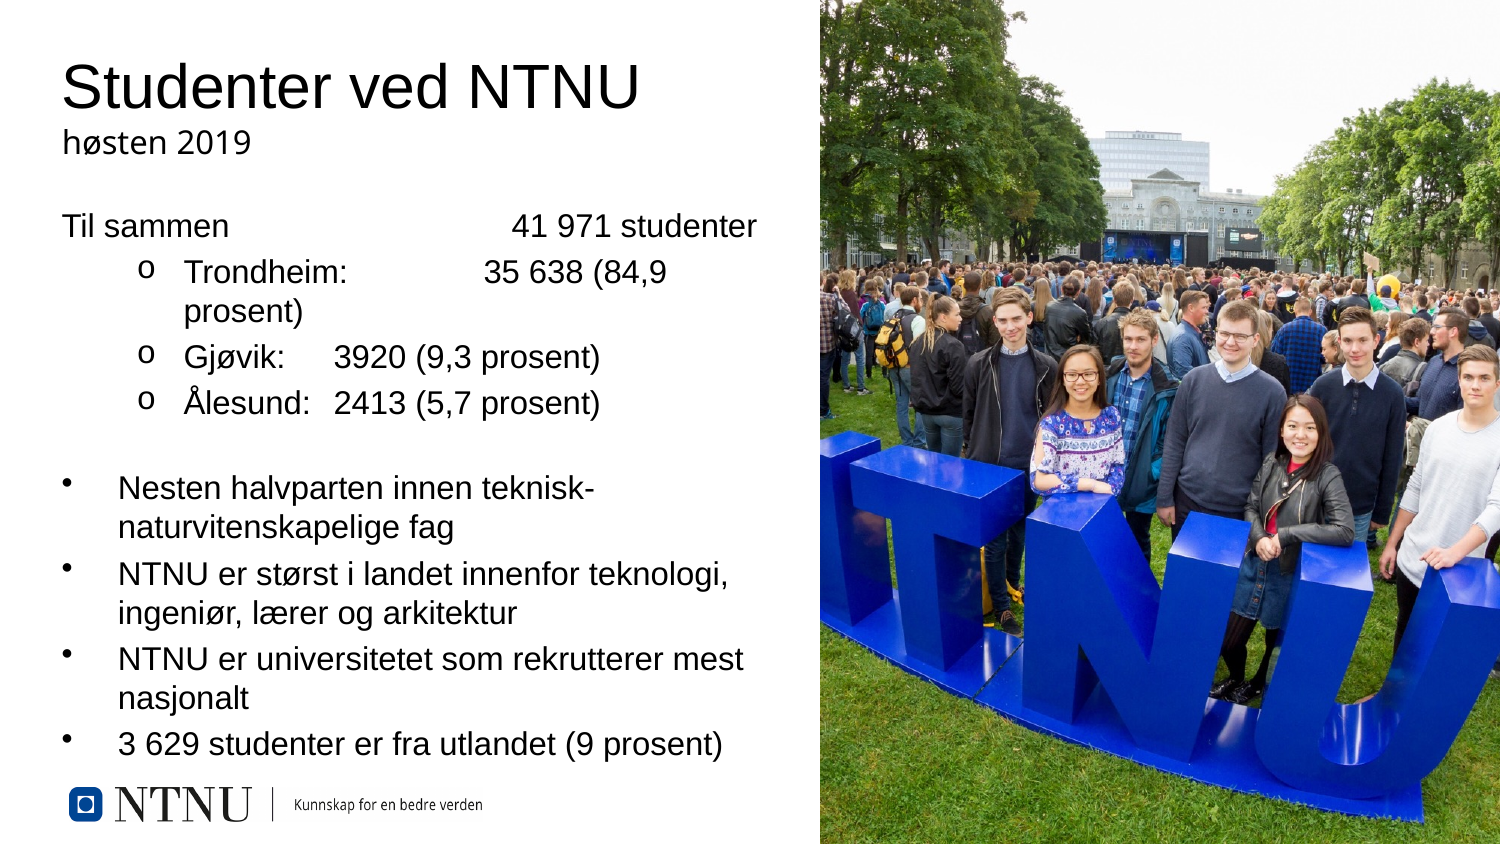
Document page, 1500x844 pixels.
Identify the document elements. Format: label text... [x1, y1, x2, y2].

text_box Til sammen 41 971 studenter Trondheim: 35 638 (84,9 prosent) Gjøvik: 3920 (9,3 prosent) Ålesund: 2413 (5,7 prosent) Nesten halvparten innen teknisk-naturvitenskapelige fag NTNU er størst i landet innenfor teknologi, ingeniør, lærer og arkitektur NTNU er universitetet som rekrutterer mest nasjonalt 3 629 studenter er fra utlandet (9 prosent) [46, 196, 811, 773]
text_box Studenter ved NTNU høsten 2019 [47, 47, 815, 149]
picture [69, 787, 483, 822]
picture [820, 0, 1500, 844]
